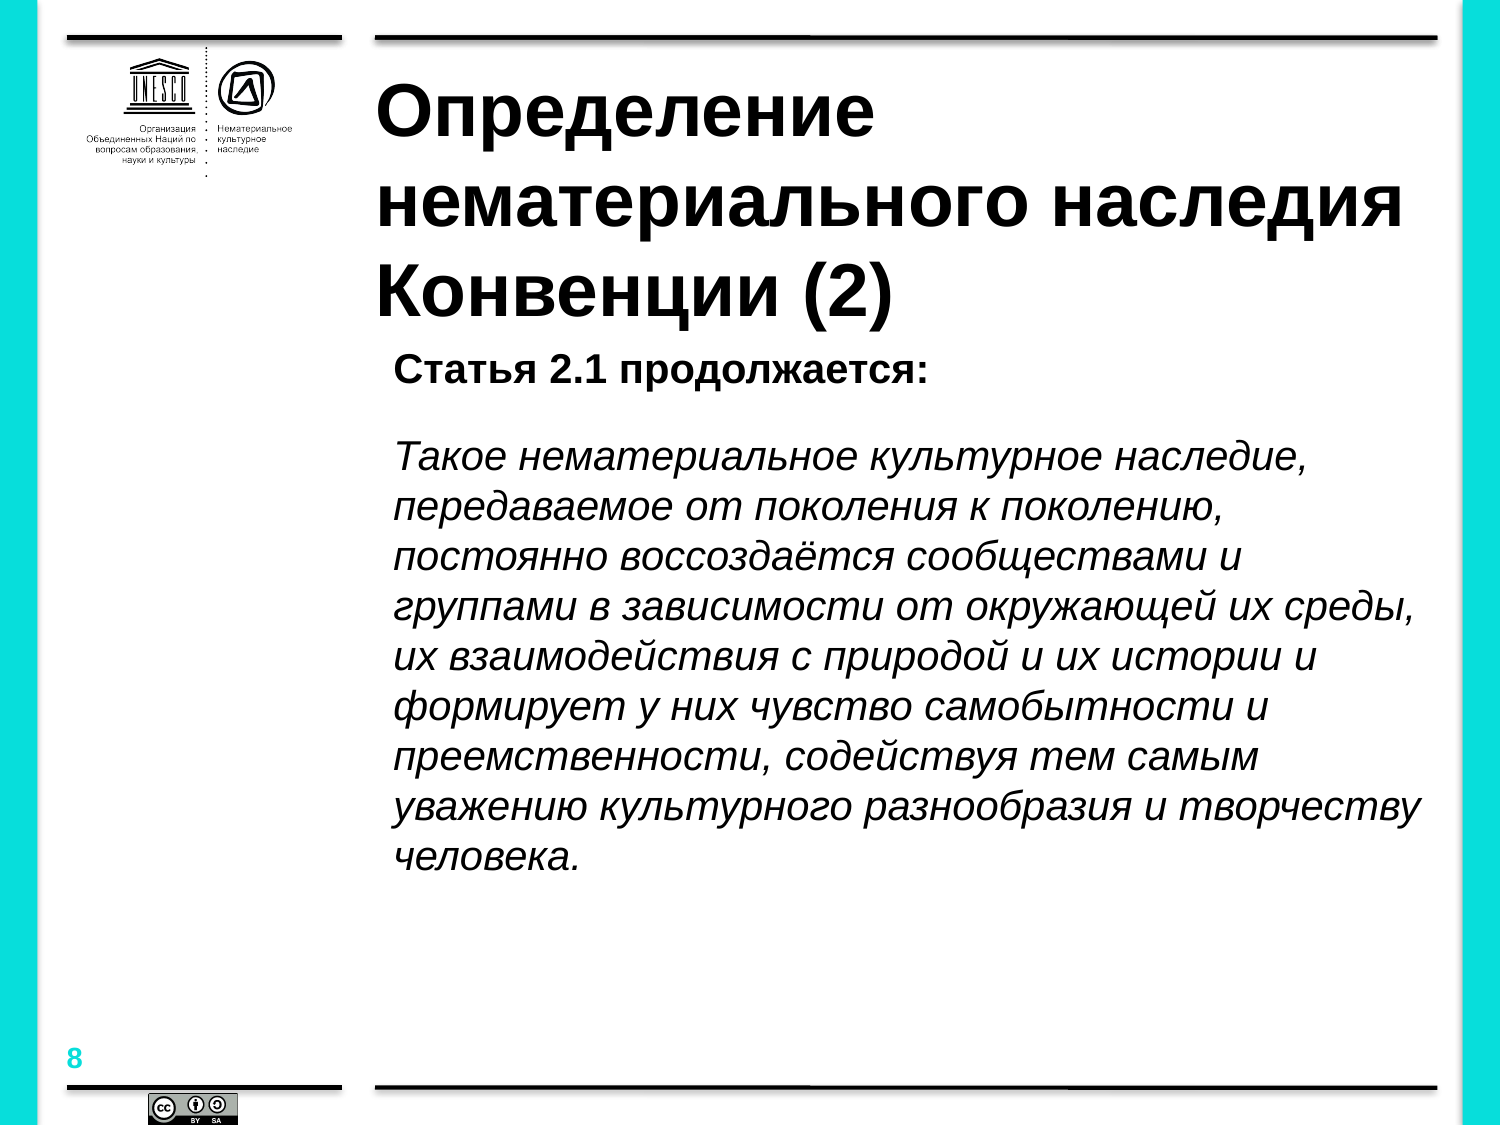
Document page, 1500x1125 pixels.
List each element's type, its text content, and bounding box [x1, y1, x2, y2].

picture [148, 1093, 238, 1125]
text_box Статья 2.1 продолжается: Такое нематериальное культурное наследие, передаваемое от поколения к поколению, постоянно воссоздаётся сообществами и группами в зависимости от окружающей их среды, их взаимодействия с природой и их истории и формирует у них чувство самобытности и преемственности, содействуя тем самым уважению культурного разнообразия и творчеству человека. [378, 334, 1442, 1014]
picture [77, 47, 303, 187]
title Определение нематериального наследия Конвенции (2) [375, 61, 1438, 335]
